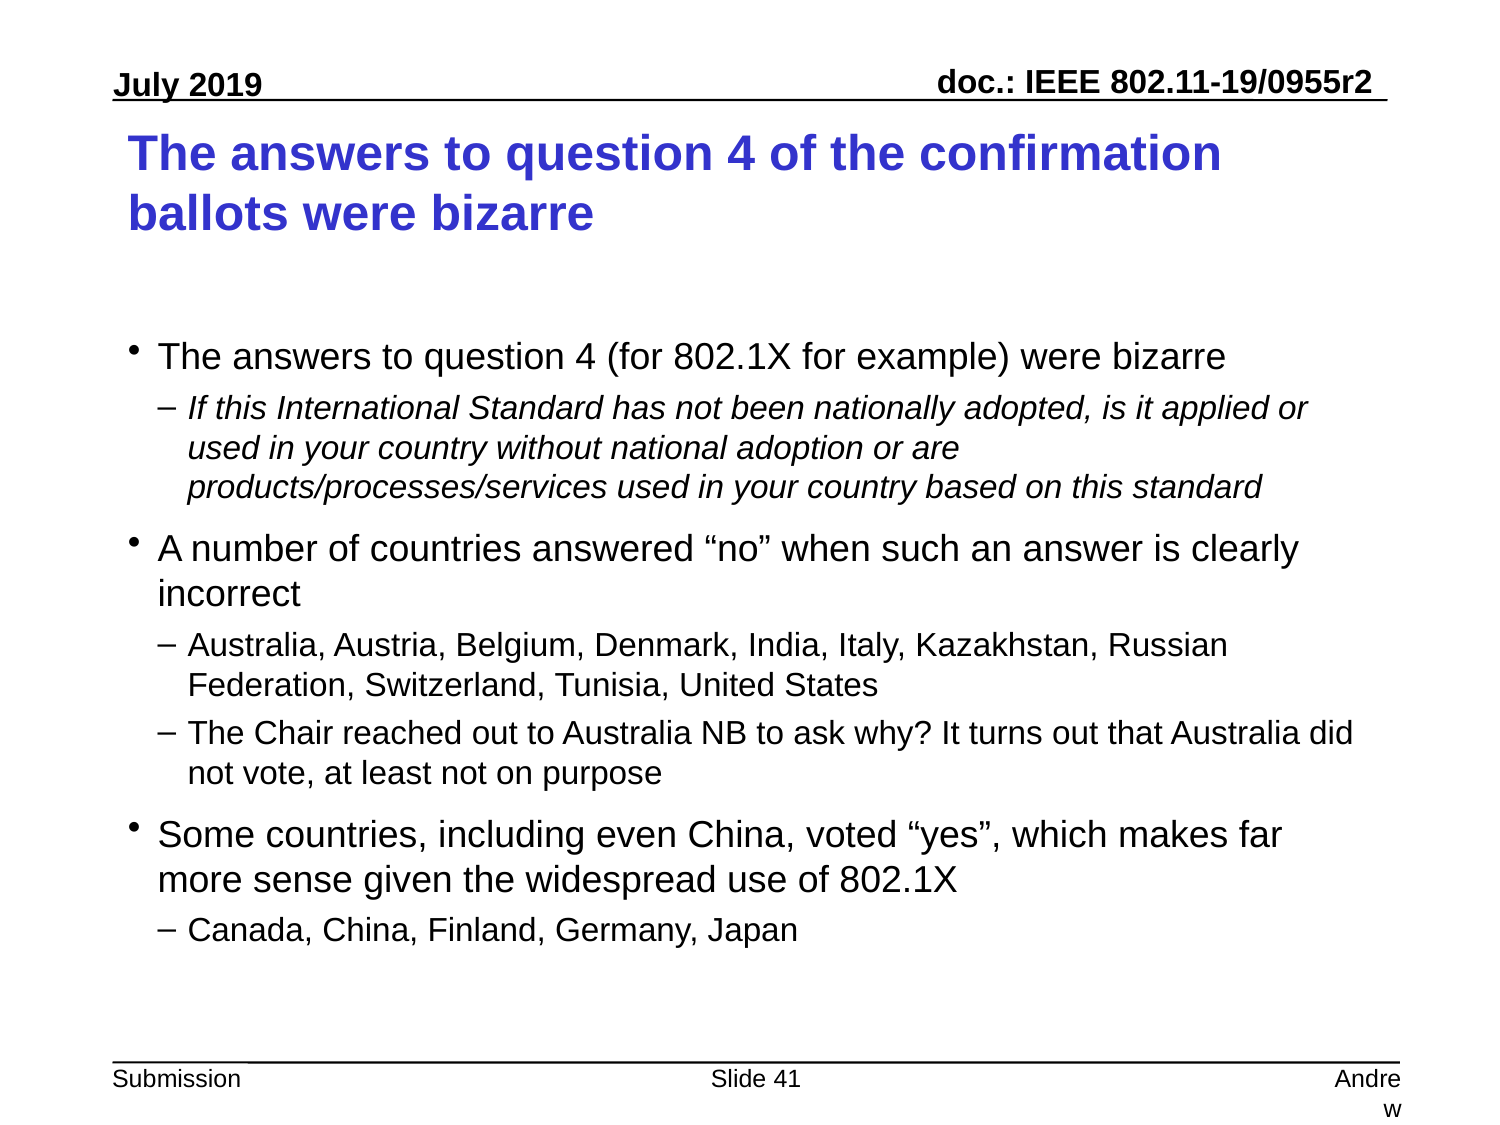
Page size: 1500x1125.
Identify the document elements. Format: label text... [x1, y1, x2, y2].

slide_number Slide 41 [709, 1061, 803, 1093]
footer Andrew Myles, Cisco [1320, 1061, 1402, 1093]
list The answers to question 4 (for 802.1X for example) were bizarre If this International Standard has not been nationally adopted, is it applied or used in your country without national adoption or are products/processes/services used in your country based on this standard A number of countries answered “no” when such an answer is clearly incorrect Australia, Austria, Belgium, Denmark, India, Italy, Kazakhstan, Russian Federation, Switzerland, Tunisia, United States The Chair reached out to Australia NB to ask why? It turns out that Australia did not vote, at least not on purpose Some countries, including even China, voted “yes”, which makes far more sense given the widespread use of 802.1X Canada, China, Finland, Germany, Japan [112, 324, 1388, 1000]
title The answers to question 4 of the confirmation ballots were bizarre [112, 112, 1388, 288]
